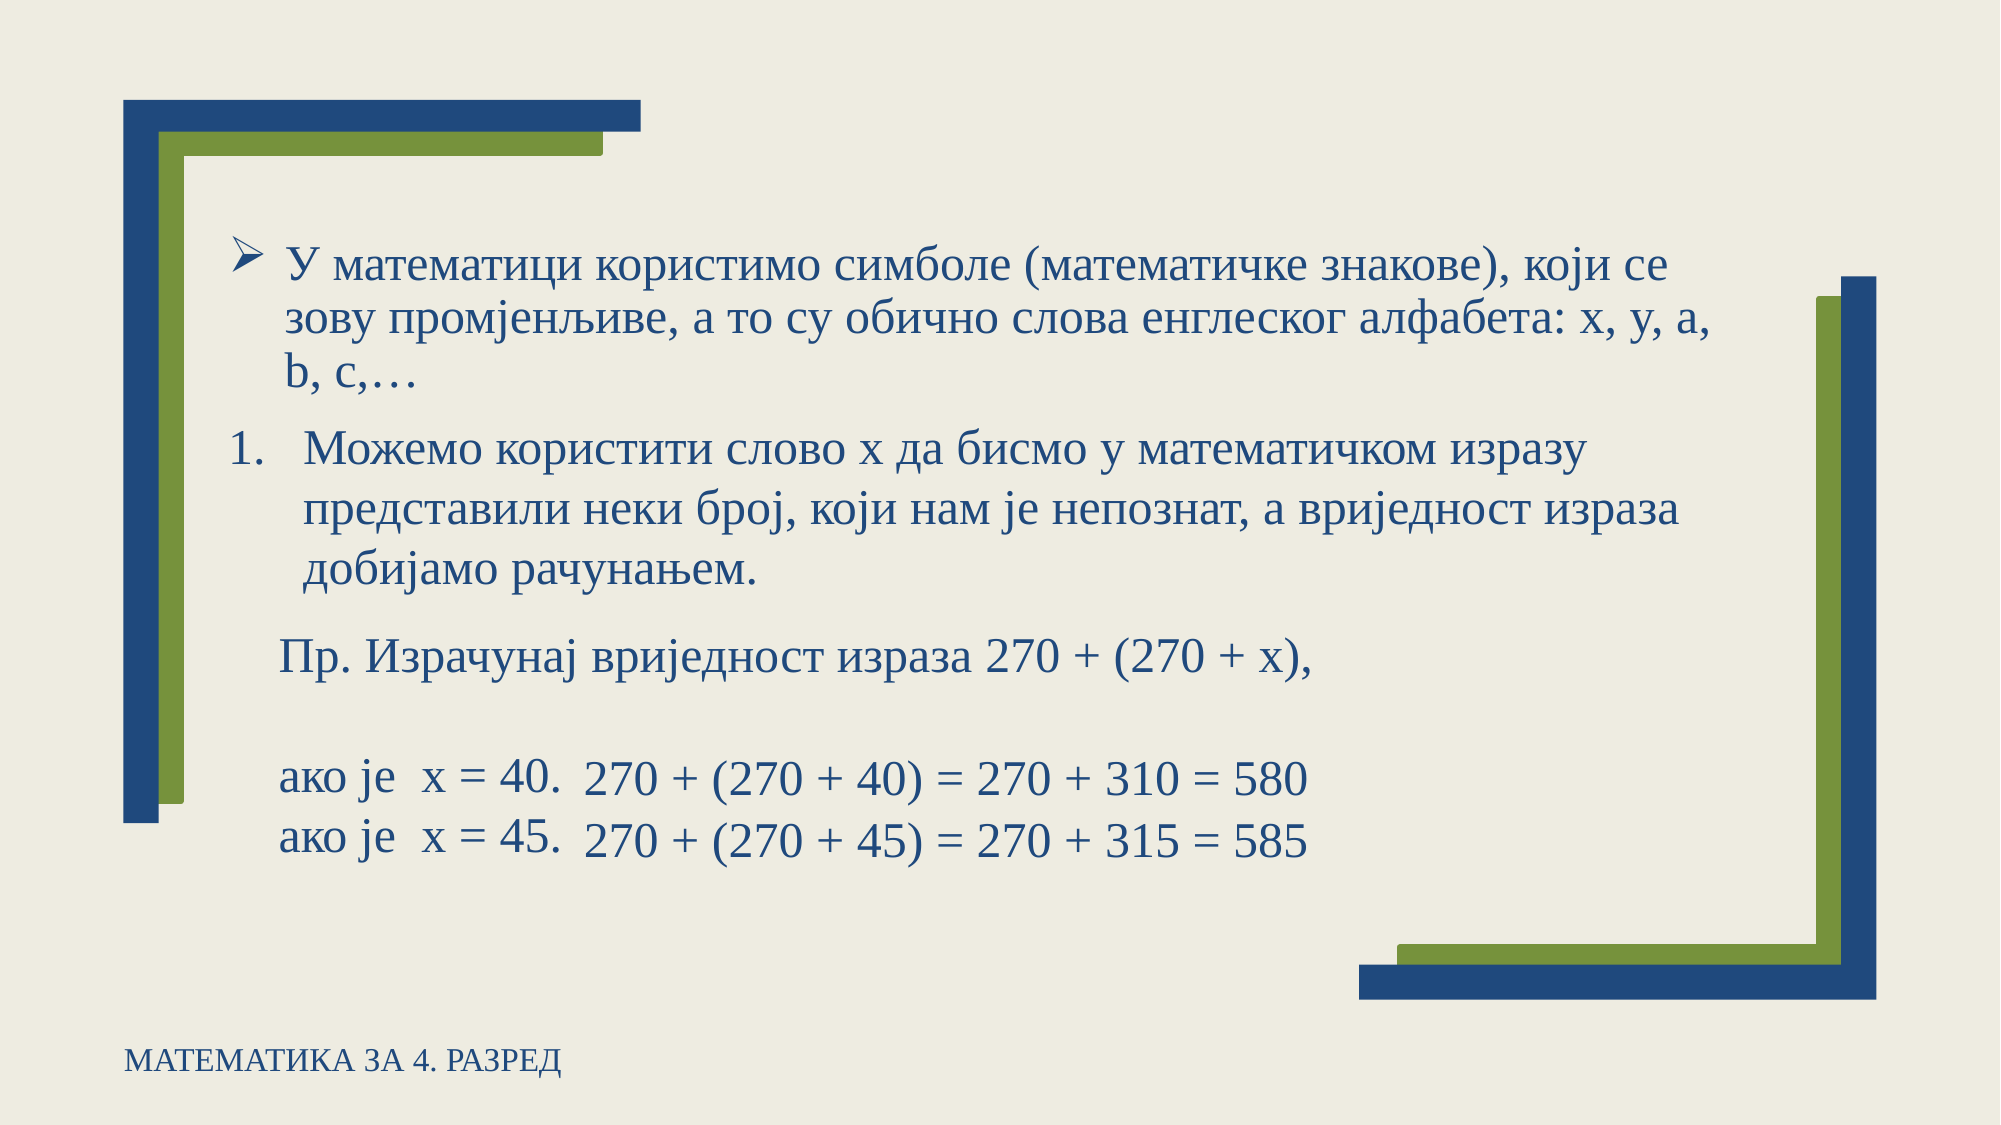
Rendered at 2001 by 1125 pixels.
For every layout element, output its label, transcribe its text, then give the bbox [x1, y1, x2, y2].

text_box 270 + (270 + 40) = 270 + 310 = 580 [568, 737, 1524, 800]
title У математици користимо симболе (математичке знакове), који се зову промјенљиве, а то су обично слова енглеског алфабета: x, y, a, b, c,… [213, 722, 1756, 978]
title У математици користимо симболе (математичке знакове), који се зову промјенљиве, а то су обично слова енглеског алфабета: x, y, a, b, c,… [213, 198, 1756, 406]
text_box Пр. Израчунај вриједност израза 270 + (270 + x), ако је x = 40. ако је x = 45. [263, 615, 1775, 871]
text_box 270 + (270 + 45) = 270 + 315 = 585 [568, 800, 1575, 876]
text_box Можемо користити слово x да бисмо у математичком изразу представили неки број, који нам је непознат, а вриједност израза добијамо рачунањем. [213, 406, 1756, 722]
subtitle МАТЕМАТИКА ЗА 4. РАЗРЕД [0, 1026, 743, 1125]
